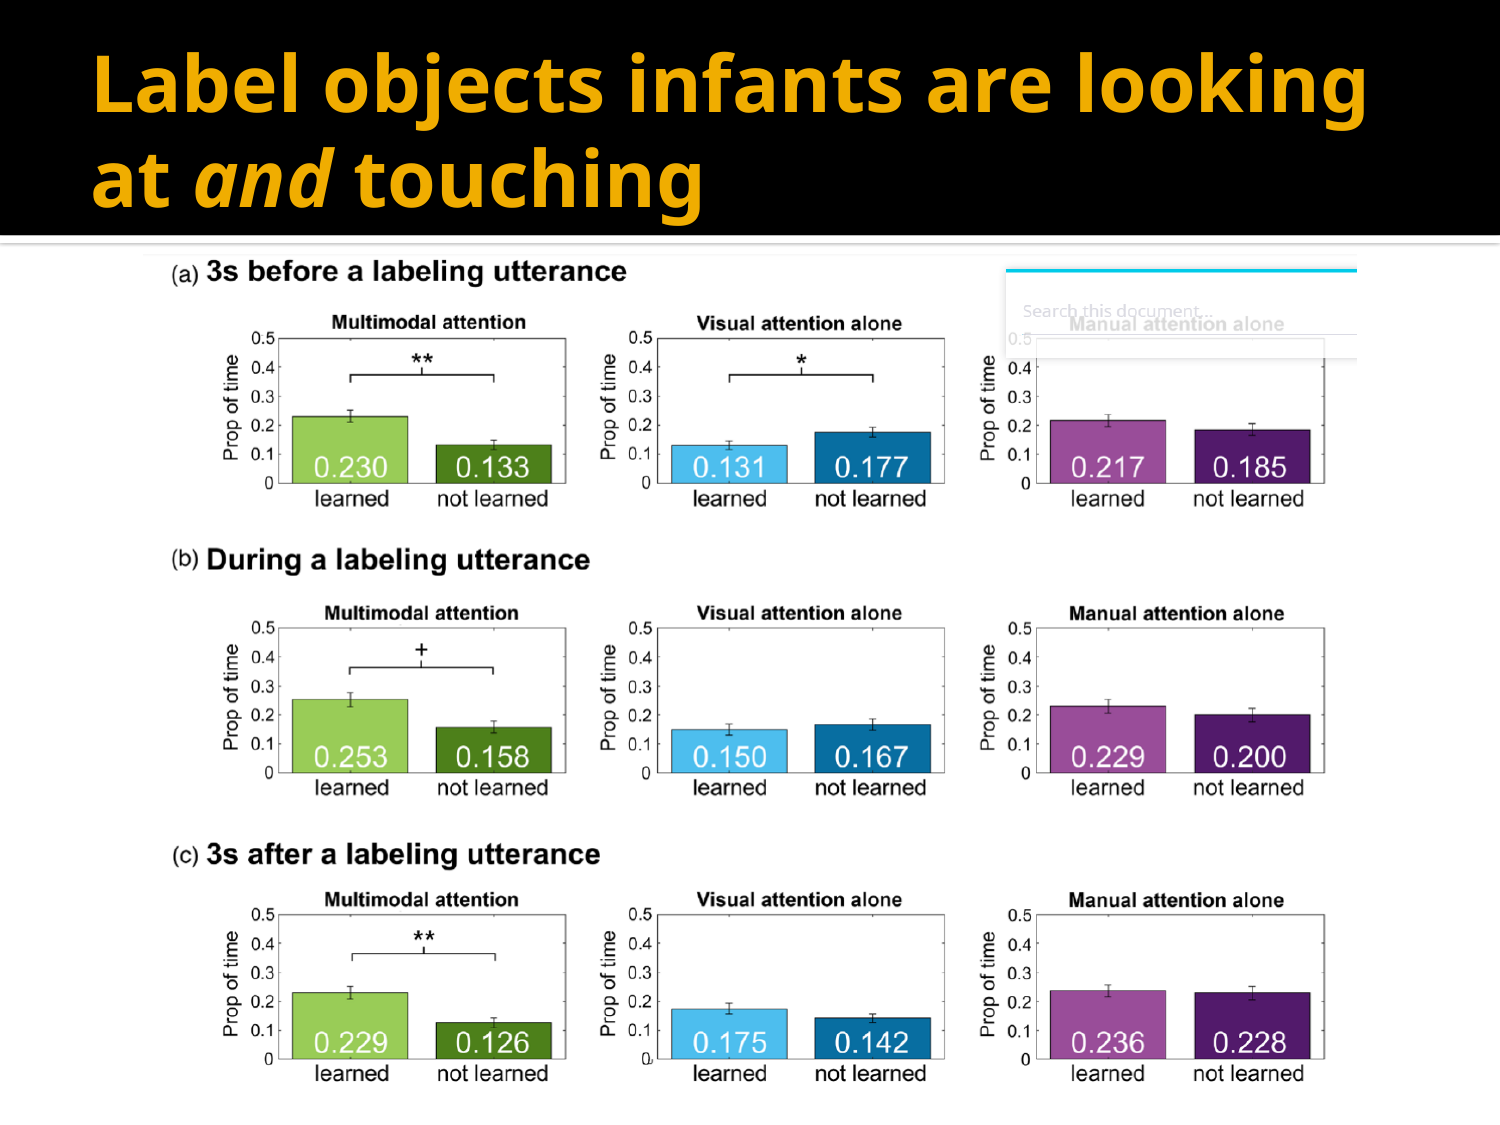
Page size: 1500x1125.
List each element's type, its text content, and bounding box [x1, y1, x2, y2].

title Label objects infants are looking at and touching [75, 25, 1425, 231]
picture [143, 254, 1357, 1102]
